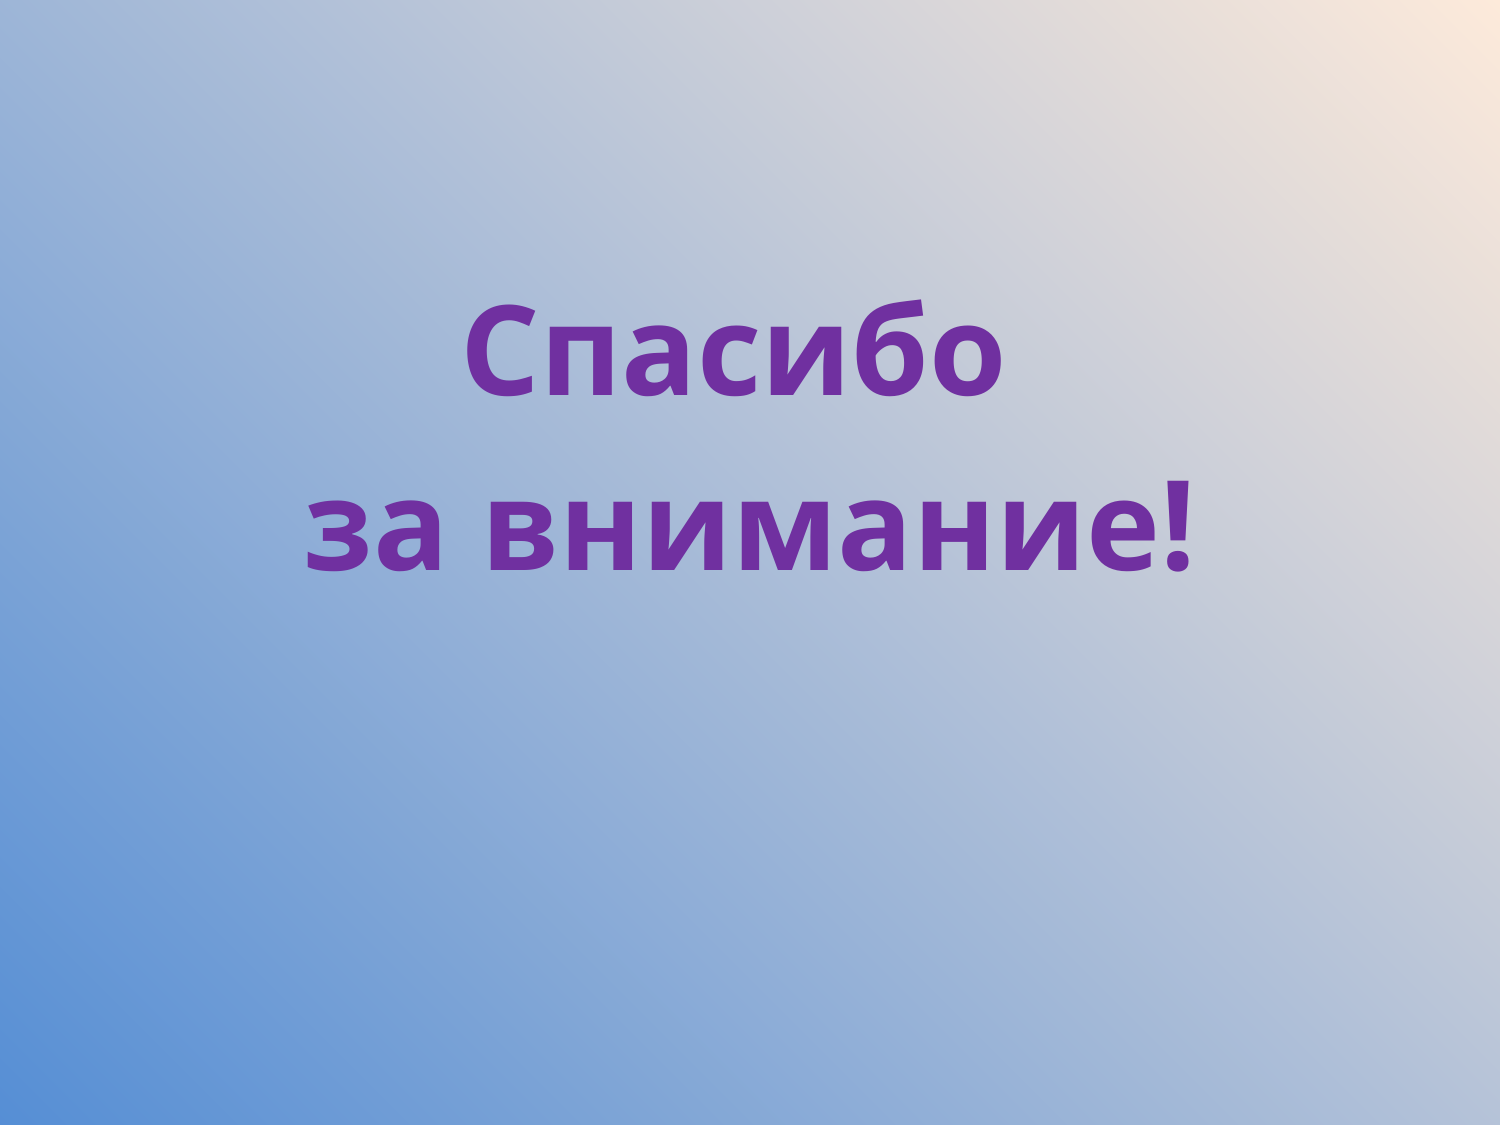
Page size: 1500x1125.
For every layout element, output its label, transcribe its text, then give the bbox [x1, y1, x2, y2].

list Спасибо за внимание! [75, 262, 1425, 1005]
